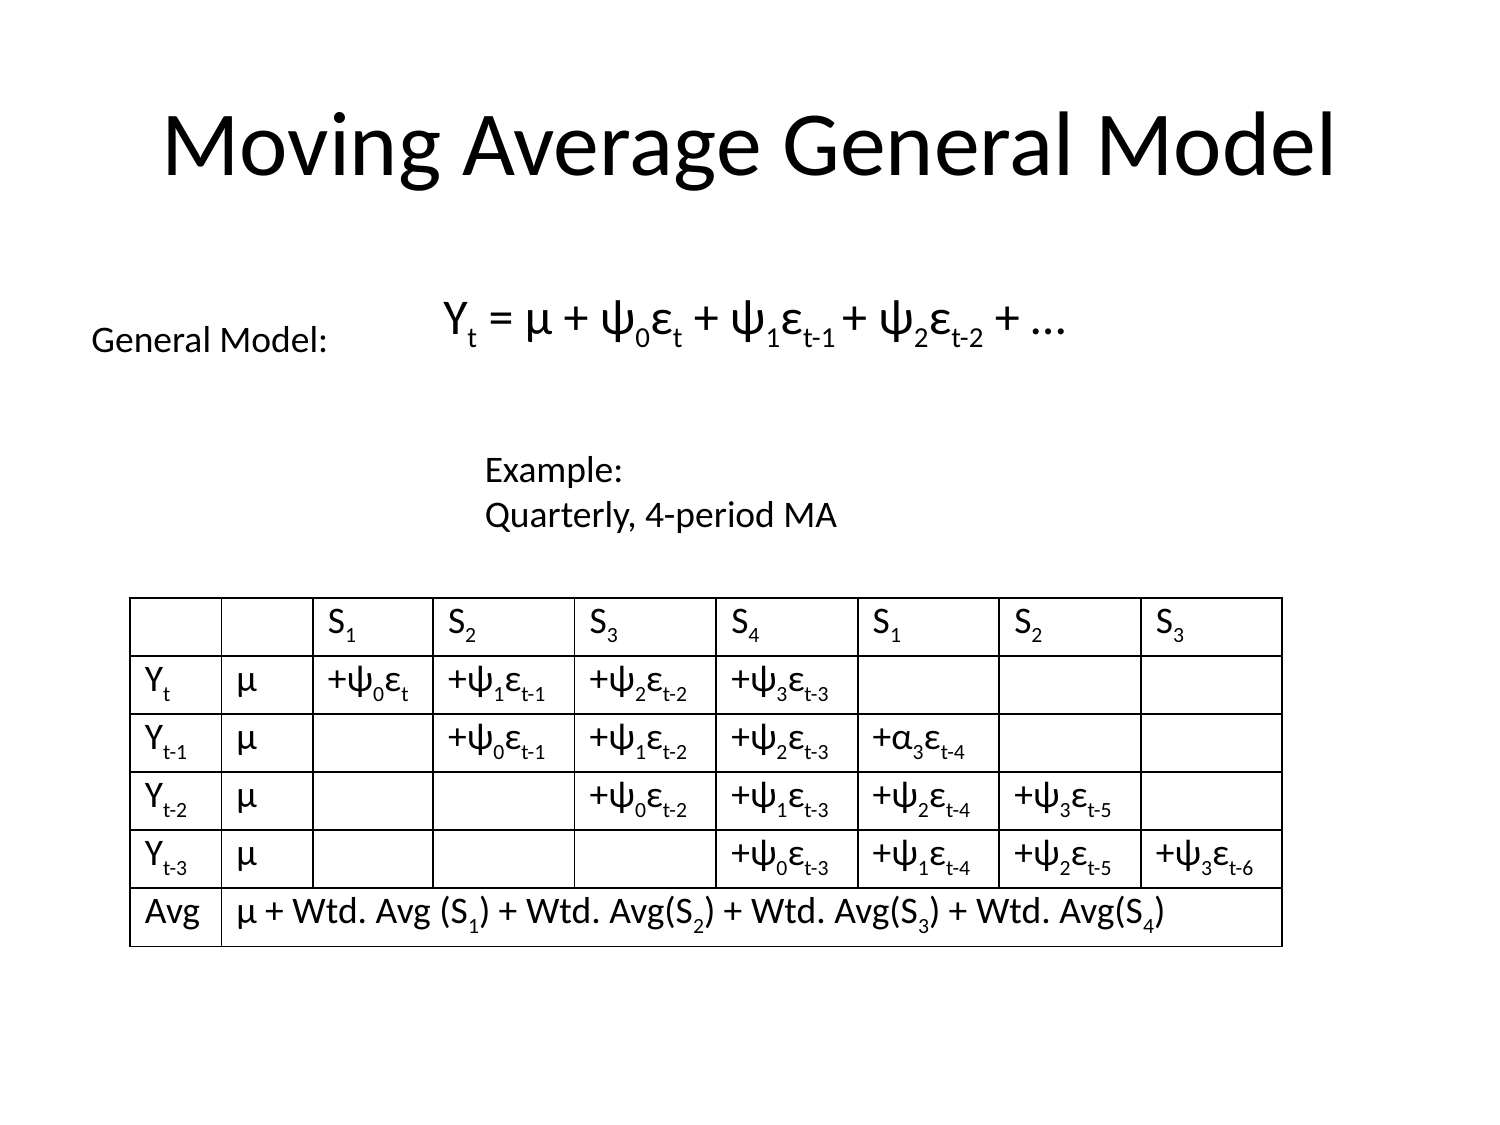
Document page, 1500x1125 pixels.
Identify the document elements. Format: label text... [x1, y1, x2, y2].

table_header S1 [314, 599, 432, 655]
table_cell +ψ1εt-3 [717, 773, 857, 829]
table_cell +ψ1εt-4 [859, 831, 998, 887]
table_header S3 [1142, 599, 1281, 655]
table_cell +ψ2εt-4 [859, 773, 998, 829]
table_header S2 [434, 599, 574, 655]
table_cell Yt [131, 657, 221, 713]
table_cell [314, 715, 432, 771]
table_cell +ψ2εt-2 [575, 657, 715, 713]
table_header [131, 599, 221, 655]
text_box Yt = μ + ψ0εt + ψ1εt-1 + ψ2εt-2 + … [428, 277, 1081, 361]
table_cell +ψ0εt [314, 657, 432, 713]
table_cell +α3εt-4 [859, 715, 998, 771]
table_header S2 [1000, 599, 1140, 655]
table_cell +ψ2εt-3 [717, 715, 857, 771]
table_cell +ψ3εt-5 [1000, 773, 1140, 829]
table_cell [1142, 657, 1281, 713]
table_cell [1142, 715, 1281, 771]
table_cell [434, 831, 574, 887]
table_cell [575, 831, 715, 887]
table_cell +ψ3εt-6 [1142, 831, 1281, 887]
table_cell Yt-1 [131, 715, 221, 771]
table_cell [314, 773, 432, 829]
table_cell [1142, 773, 1281, 829]
table_cell [314, 831, 432, 887]
table_cell +ψ1εt-1 [434, 657, 574, 713]
table_cell μ [222, 831, 312, 887]
table_cell [434, 773, 574, 829]
table_header S3 [575, 599, 715, 655]
table_cell Avg [131, 889, 221, 946]
table_cell +ψ3εt-3 [717, 657, 857, 713]
table_header S4 [717, 599, 857, 655]
text_box General Model: [76, 307, 344, 368]
table_cell +ψ2εt-5 [1000, 831, 1140, 887]
table_cell μ [222, 715, 312, 771]
table_cell μ + Wtd. Avg (S1) + Wtd. Avg(S2) + Wtd. Avg(S3) + Wtd. Avg(S4) [222, 889, 1281, 946]
title Moving Average General Model [75, 45, 1425, 233]
table_header S1 [859, 599, 998, 655]
table_cell +ψ0εt-2 [575, 773, 715, 829]
table_cell μ [222, 657, 312, 713]
table_cell +ψ0εt-3 [717, 831, 857, 887]
text_box Example: Quarterly, 4-period MA [470, 437, 955, 543]
table_cell μ [222, 773, 312, 829]
table_cell +ψ0εt-1 [434, 715, 574, 771]
table_cell Yt-3 [131, 831, 221, 887]
table_cell [1000, 657, 1140, 713]
table_header [222, 599, 312, 655]
table_cell +ψ1εt-2 [575, 715, 715, 771]
table_cell [859, 657, 998, 713]
table_cell [1000, 715, 1140, 771]
table_cell Yt-2 [131, 773, 221, 829]
